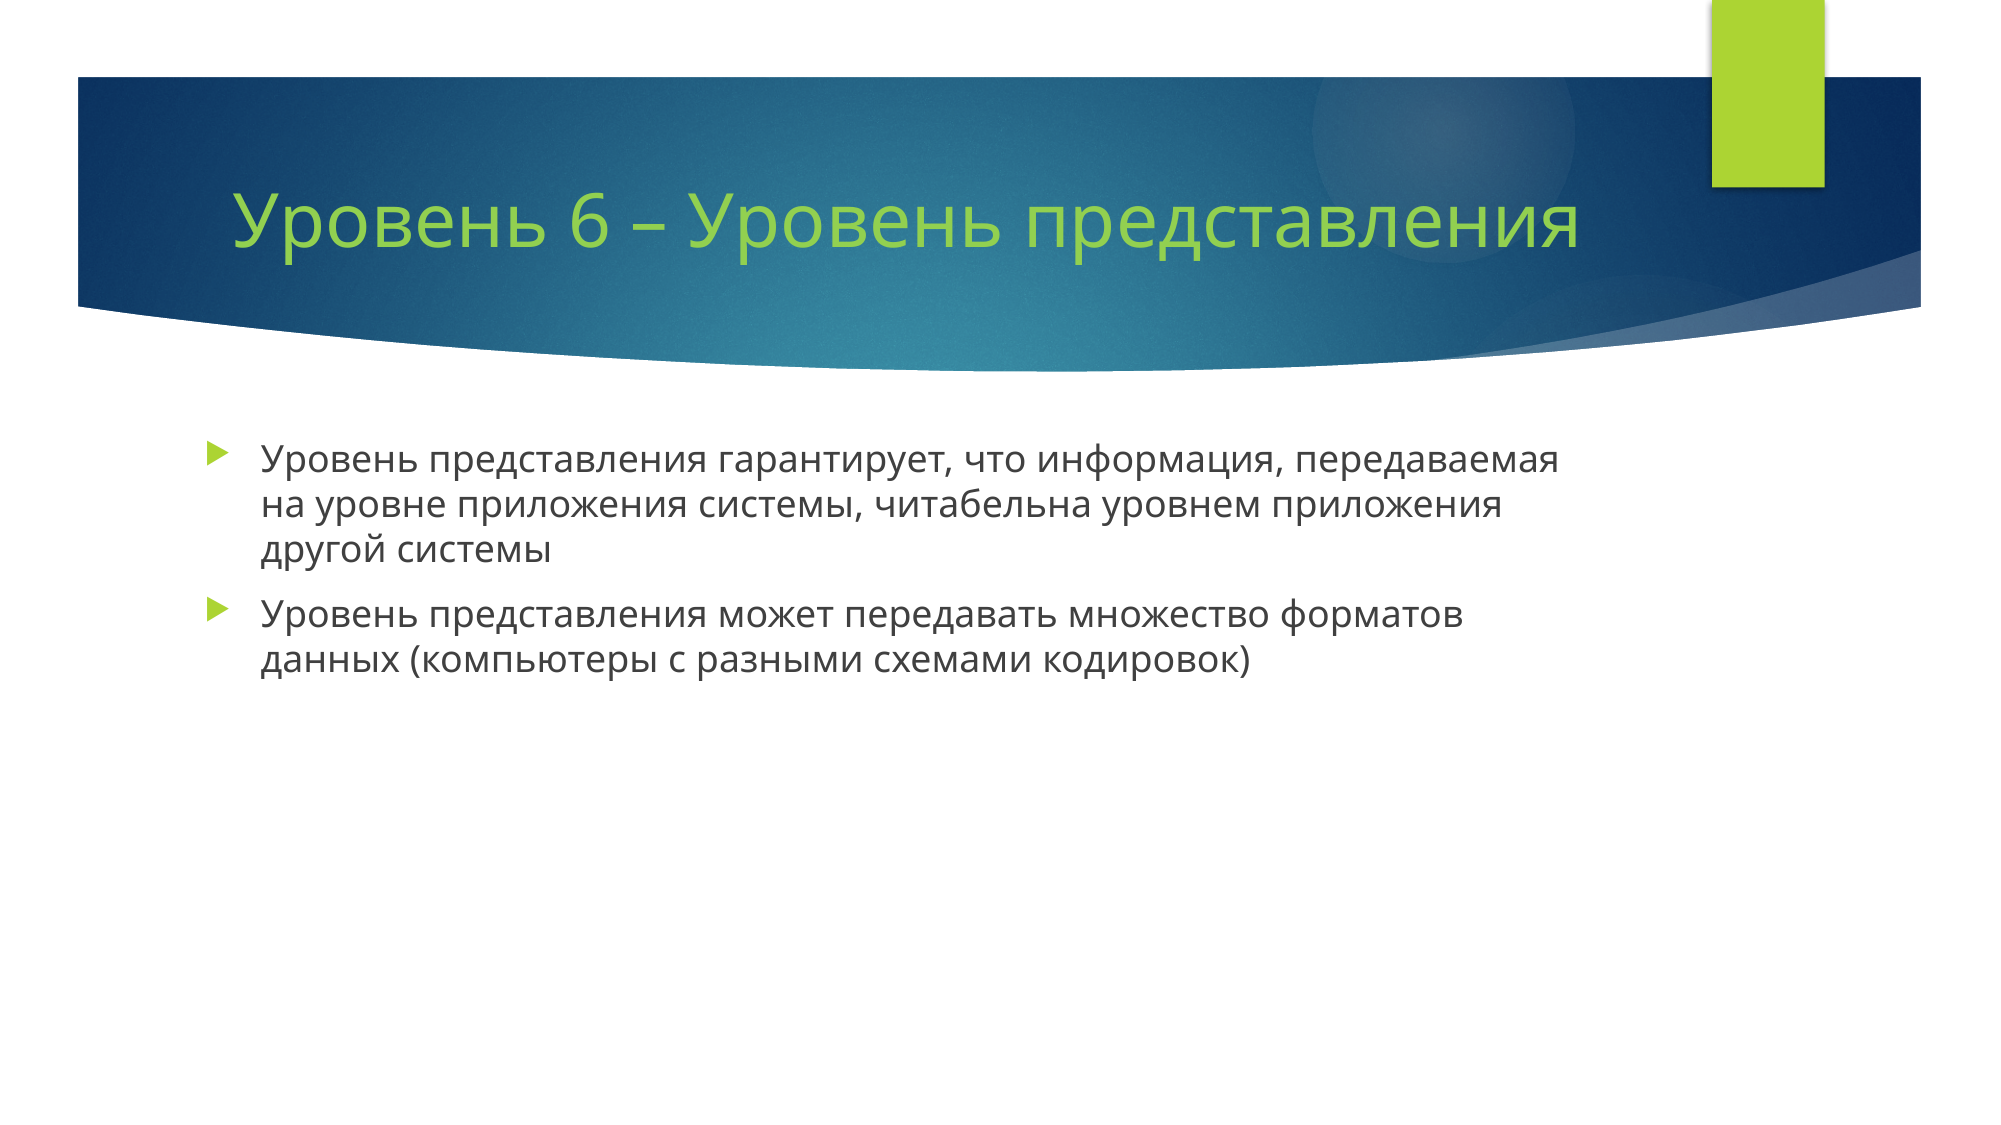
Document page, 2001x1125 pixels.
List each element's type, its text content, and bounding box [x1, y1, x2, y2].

title Уровень 6 – Уровень представления [189, 159, 1627, 276]
list Уровень представления гарантирует, что информация, передаваемая на уровне приложения системы, читабельна уровнем приложения другой системы Уровень представления может передавать множество форматов данных (компьютеры с разными схемами кодировок) [189, 427, 1627, 988]
